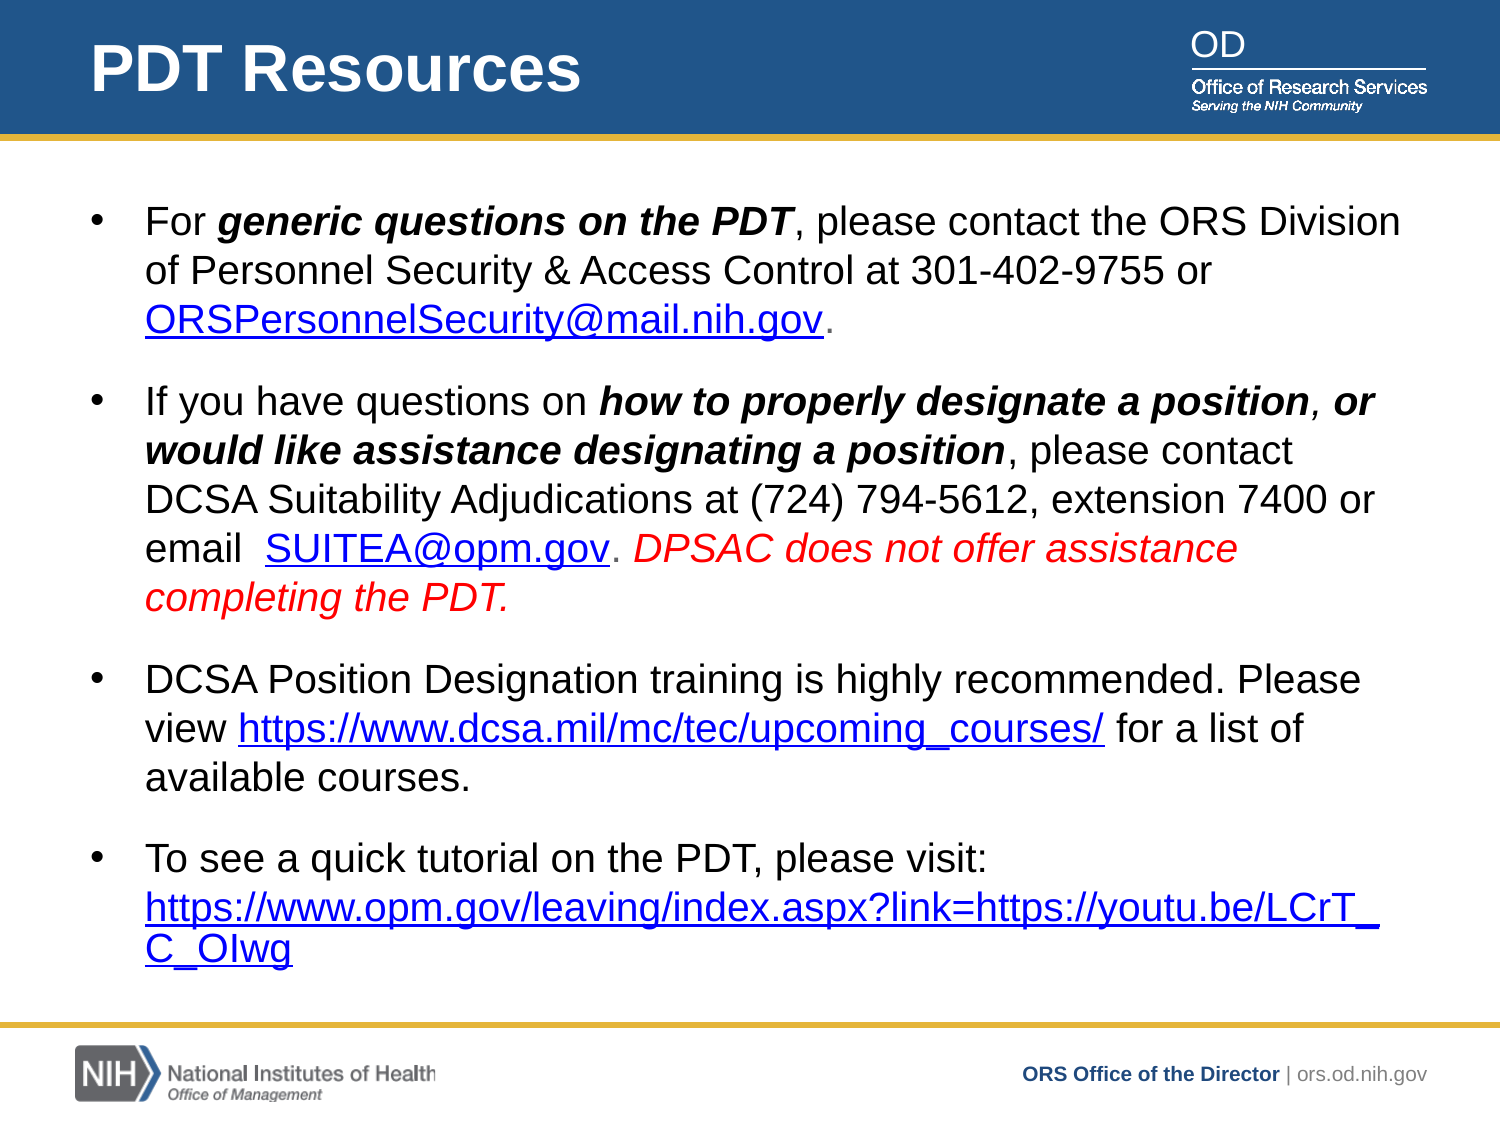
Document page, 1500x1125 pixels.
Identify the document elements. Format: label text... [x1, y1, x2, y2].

title PDT Resources [75, 26, 1111, 102]
list For generic questions on the PDT, please contact the ORS Division of Personnel Security & Access Control at 301-402-9755 or ORSPersonnelSecurity@mail.nih.gov. If you have questions on how to properly designate a position, or would like assistance designating a position, please contact DCSA Suitability Adjudications at (724) 794-5612, extension 7400 or email SUITEA@opm.gov. DPSAC does not offer assistance completing the PDT. DCSA Position Designation training is highly recommended. Please view https://www.dcsa.mil/mc/tec/upcoming_courses/ for a list of available courses. To see a quick tutorial on the PDT, please visit: https://www.opm.gov/leaving/index.aspx?link=https://youtu.be/LCrT_C_OIwg [75, 187, 1425, 990]
text_box ORS Office of the Director | ors.od.nih.gov [782, 1053, 1428, 1094]
picture [1192, 79, 1427, 113]
text_box OD [1189, 12, 1424, 73]
